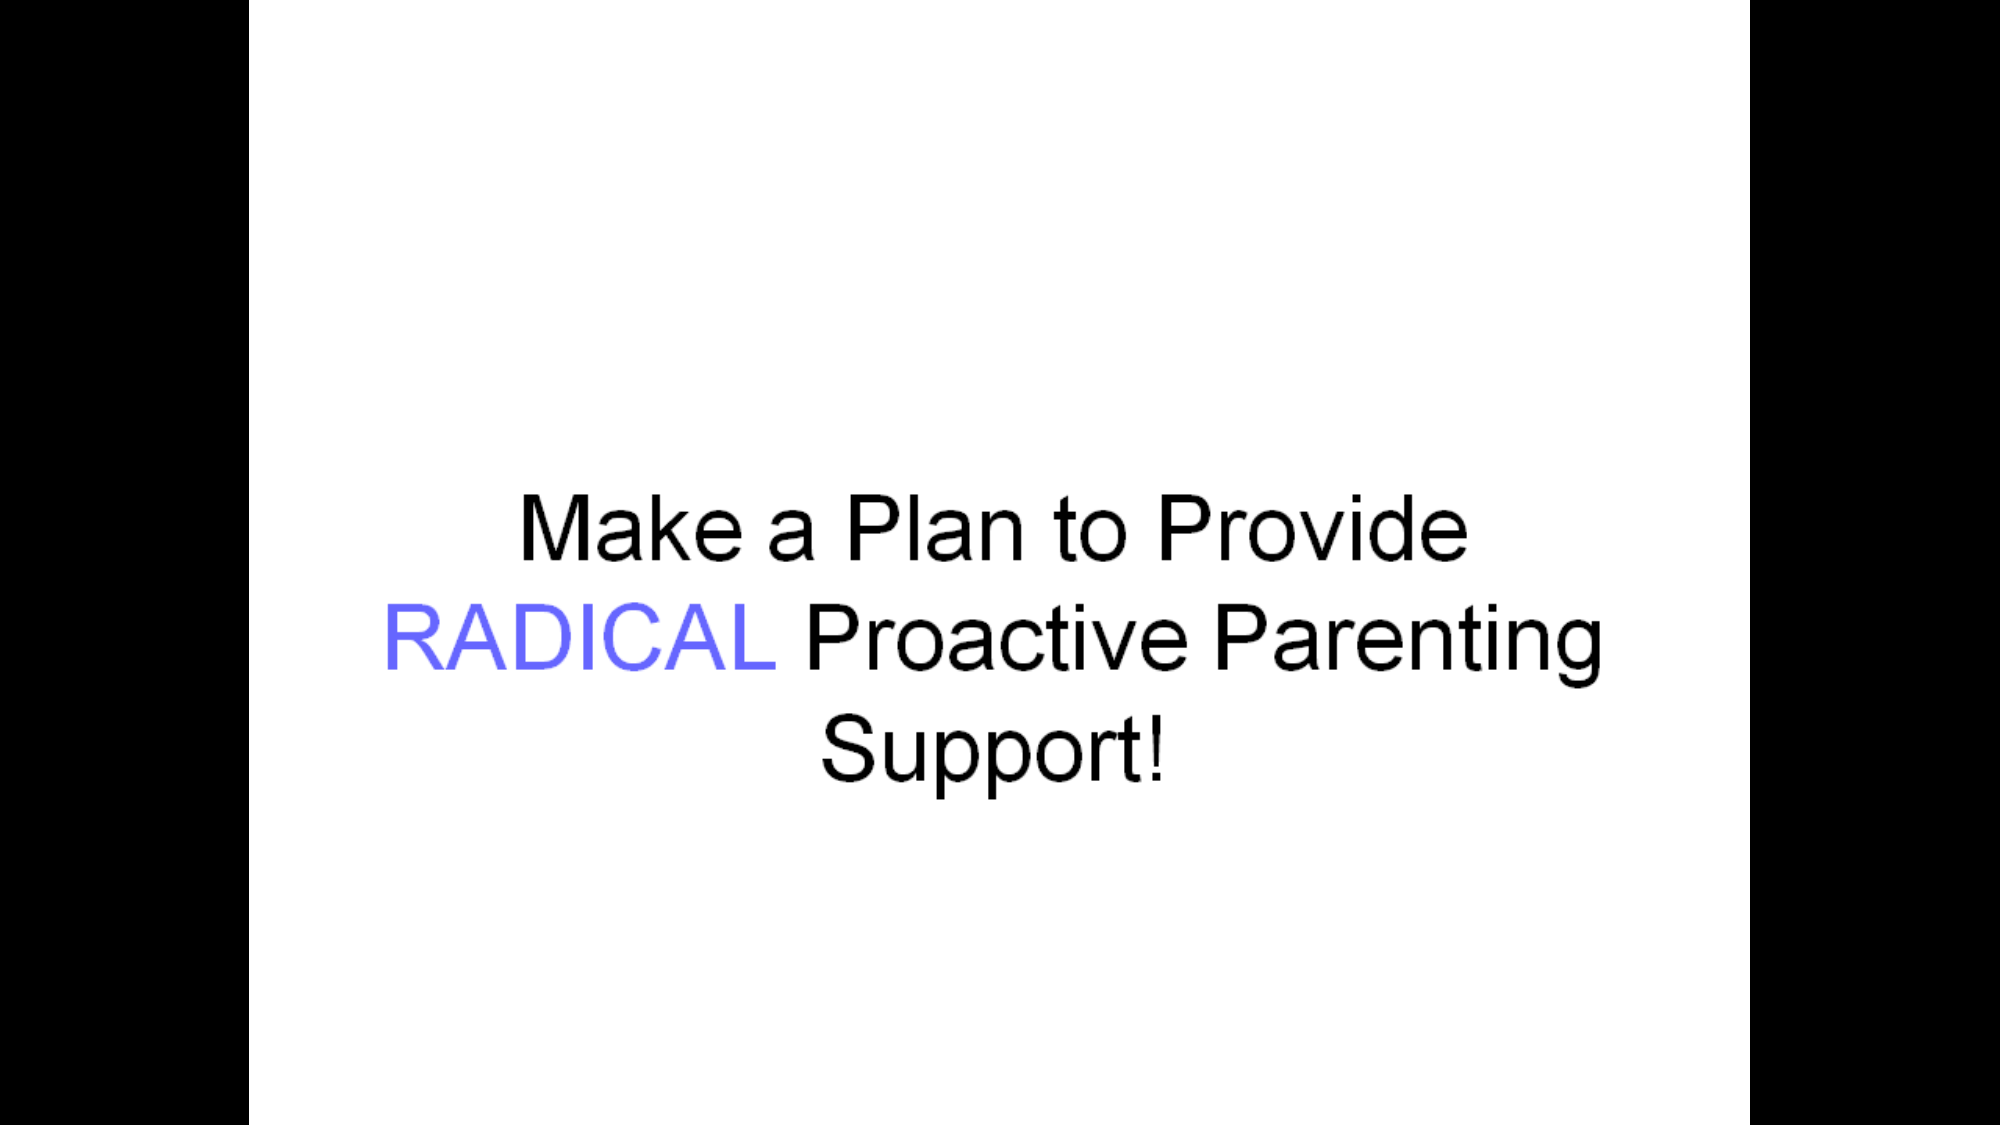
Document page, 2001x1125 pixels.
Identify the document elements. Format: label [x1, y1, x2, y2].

picture [249, 0, 1750, 1125]
